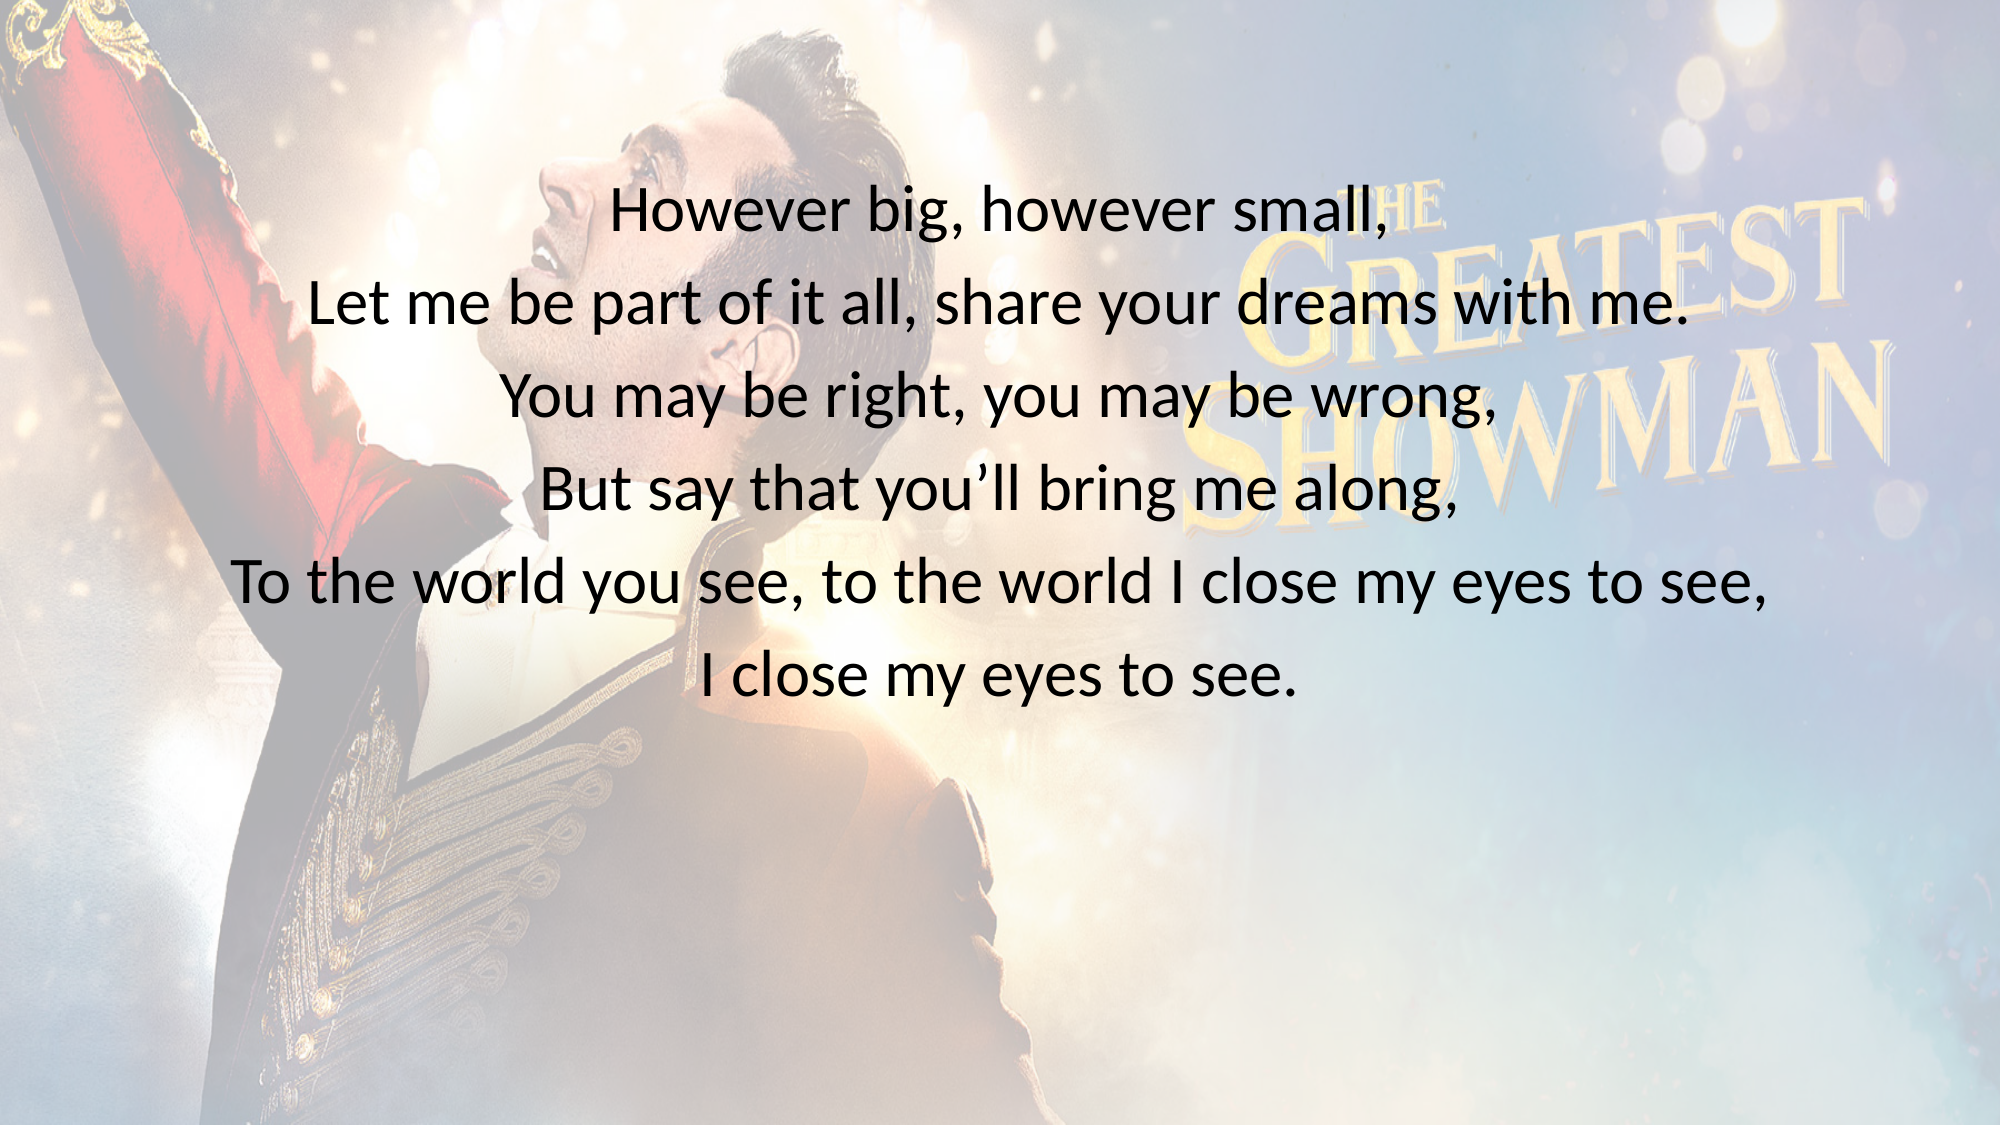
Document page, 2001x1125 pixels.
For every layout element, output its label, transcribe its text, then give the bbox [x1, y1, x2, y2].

list However big, however small, Let me be part of it all, share your dreams with me. You may be right, you may be wrong, But say that you’ll bring me along, To the world you see, to the world I close my eyes to see, I close my eyes to see. [137, 65, 1863, 1014]
